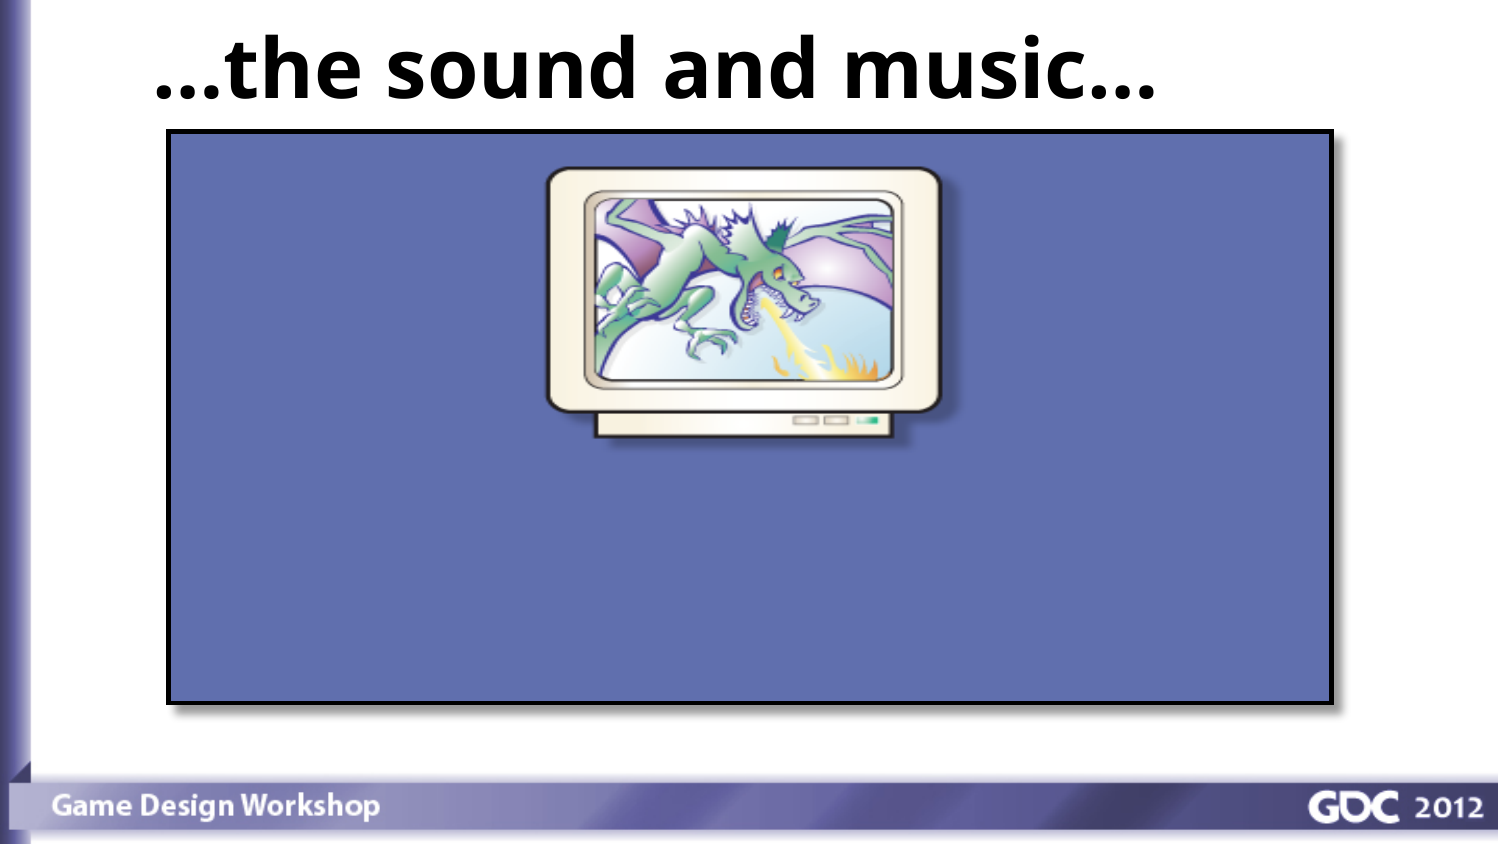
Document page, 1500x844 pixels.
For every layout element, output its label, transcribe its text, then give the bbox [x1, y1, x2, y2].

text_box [406, 159, 1093, 676]
picture [0, 0, 1498, 844]
title …the sound and music… [137, 9, 1338, 123]
text_box [168, 131, 1332, 704]
